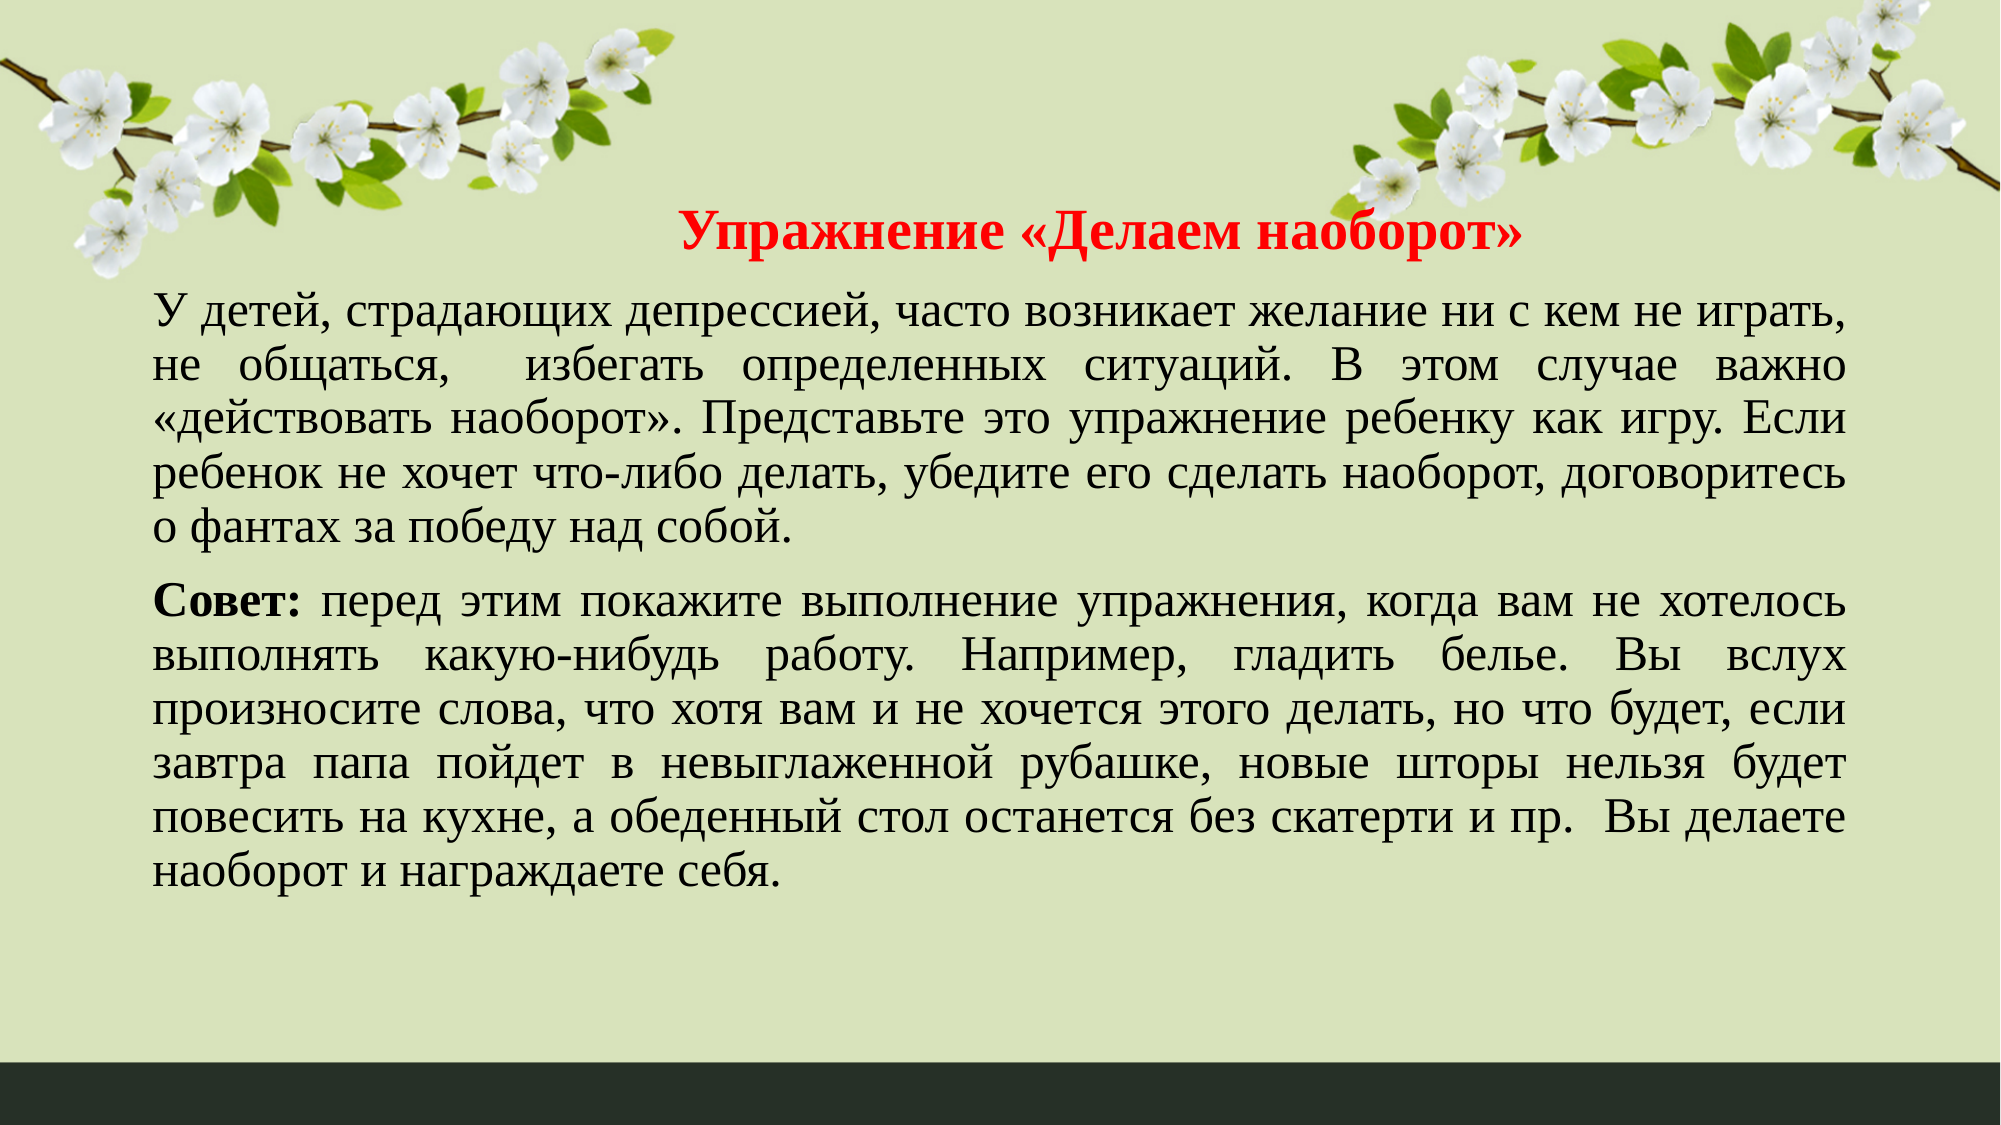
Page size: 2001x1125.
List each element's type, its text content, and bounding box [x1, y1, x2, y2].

list Упражнение «Делаем наоборот» У детей, страдающих депрессией, часто возникает желание ни с кем не играть, не общаться, избегать определенных ситуаций. В этом случае важно «действовать наоборот». Представьте это упражнение ребенку как игру. Если ребенок не хочет что-либо делать, убедите его сделать наоборот, договоритесь о фантах за победу над собой. Совет: перед этим покажите выполнение упражнения, когда вам не хотелось выполнять какую-нибудь работу. Например, гладить белье. Вы вслух произносите слова, что хотя вам и не хочется этого делать, но что будет, если завтра папа пойдет в невыглаженной рубашке, новые шторы нельзя будет повесить на кухне, а обеденный стол останется без скатерти и пр. Вы делаете наоборот и награждаете себя. [137, 191, 1863, 1014]
picture [0, 0, 2001, 1125]
